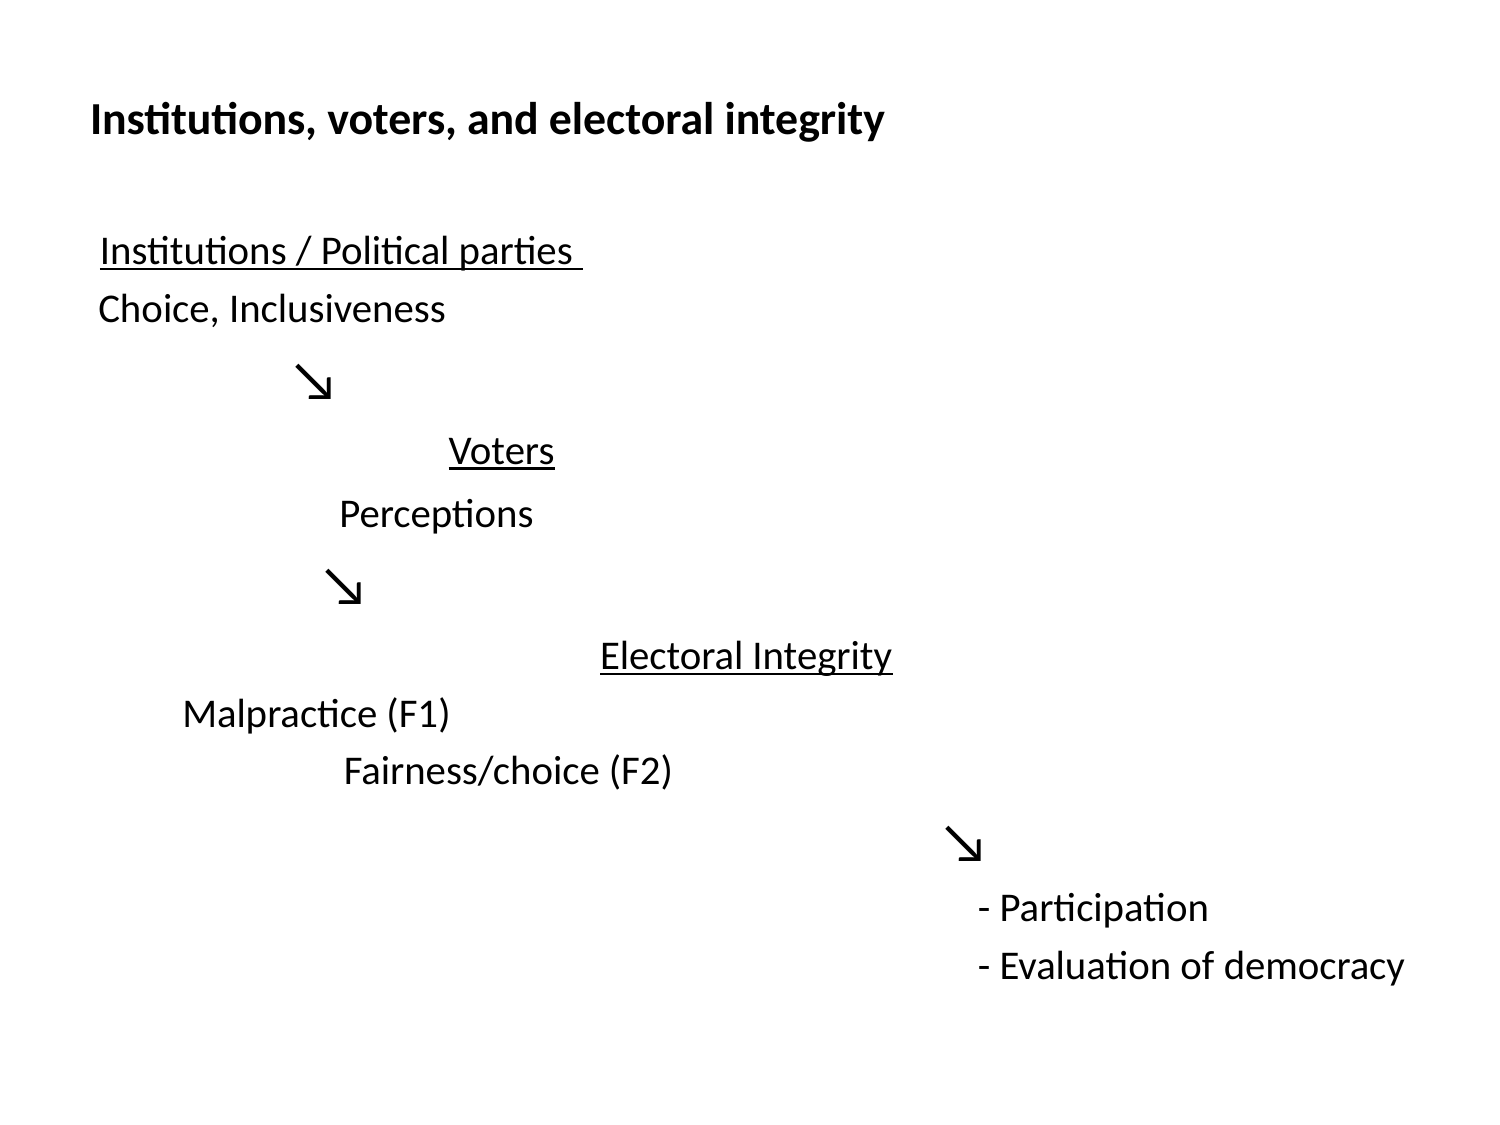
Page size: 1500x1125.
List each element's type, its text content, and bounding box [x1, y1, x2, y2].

title Institutions, voters, and electoral integrity [75, 45, 1425, 188]
list Institutions / Political parties Choice, Inclusiveness ↘ Voters Perceptions ↘ Electoral Integrity Malpractice (F1) Fairness/choice (F2) ↘ - Participation - Evaluation of democracy [75, 212, 1425, 1005]
